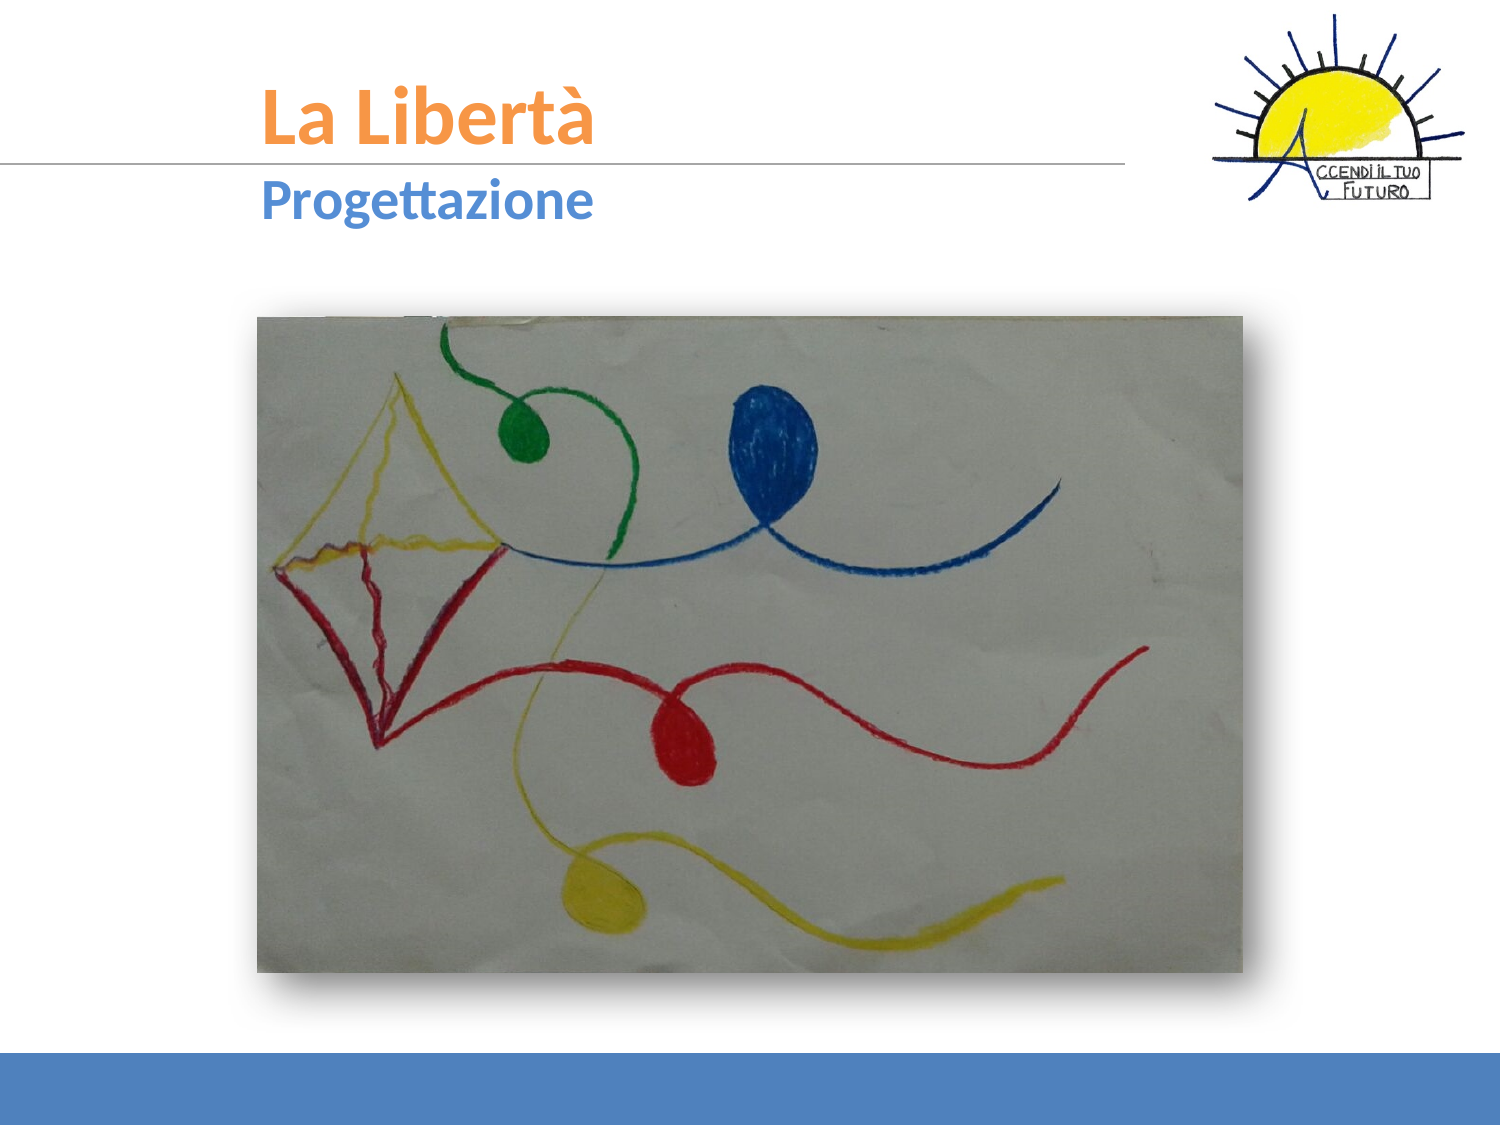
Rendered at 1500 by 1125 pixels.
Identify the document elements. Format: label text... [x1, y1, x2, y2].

text_box La Libertà Progettazione [246, 35, 950, 163]
text_box La Libertà Progettazione [246, 173, 950, 258]
picture [257, 316, 1243, 973]
text_box [0, 1053, 1500, 1125]
picture [1171, 0, 1500, 230]
